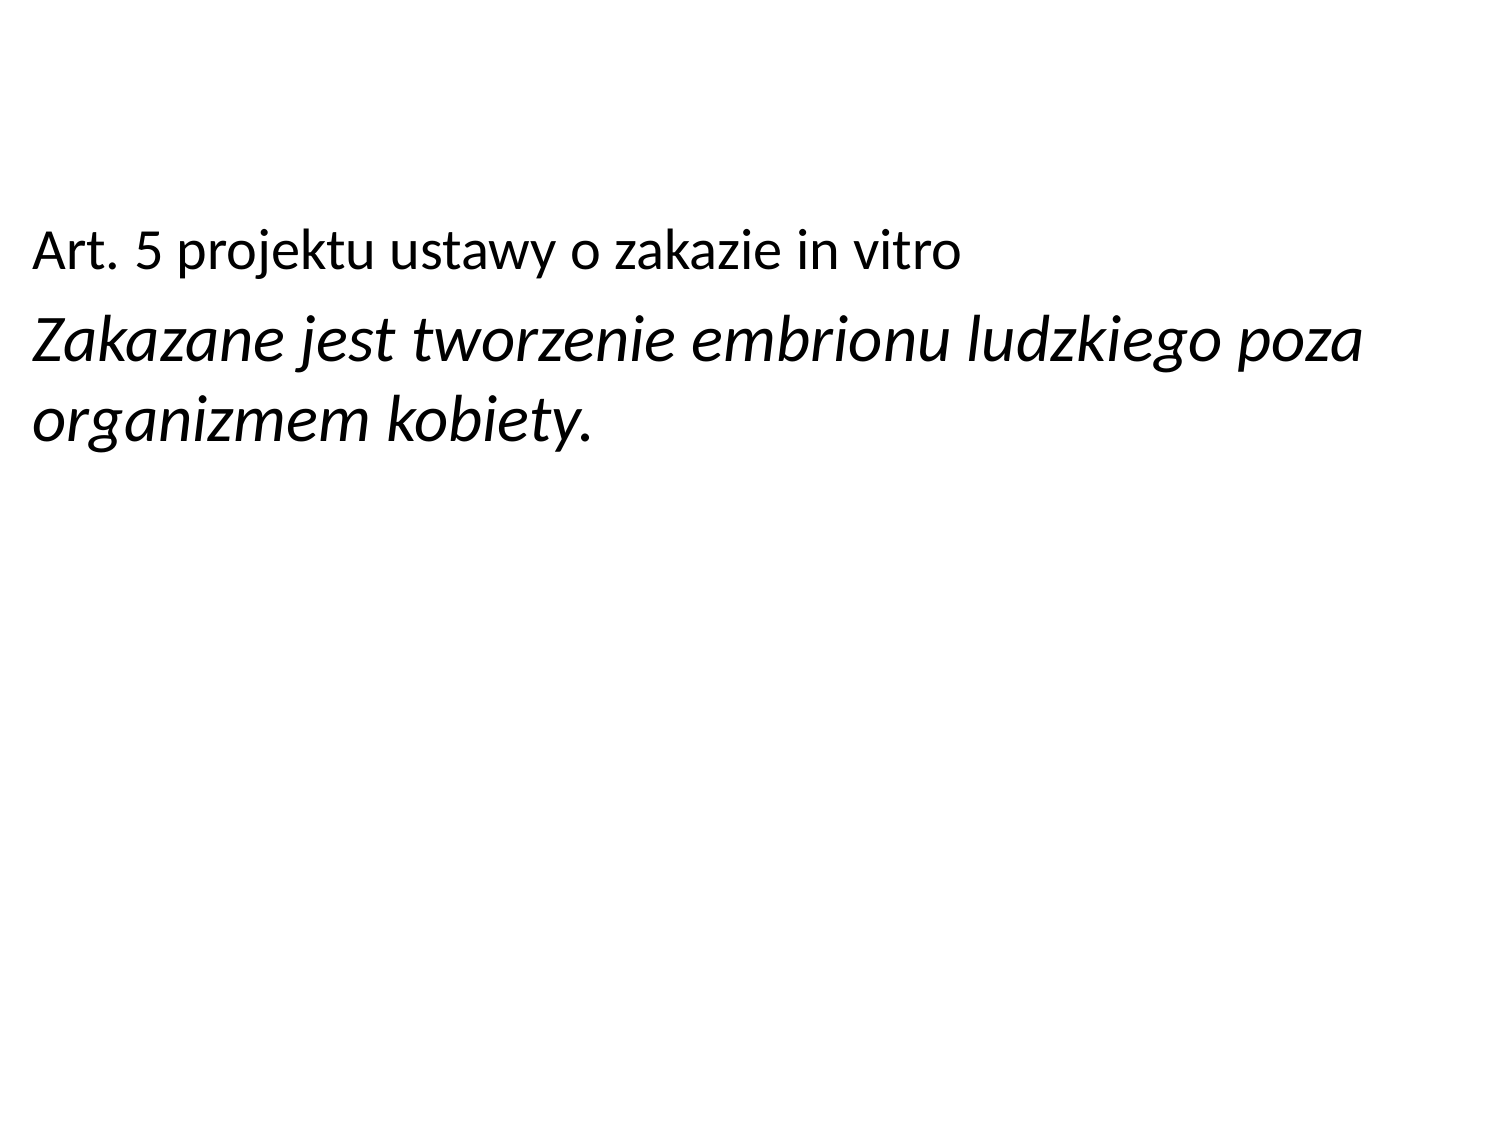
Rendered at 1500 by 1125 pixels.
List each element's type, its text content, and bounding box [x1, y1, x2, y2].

list Art. 5 projektu ustawy o zakazie in vitro Zakazane jest tworzenie embrionu ludzkiego poza organizmem kobiety. [17, 203, 1483, 1055]
